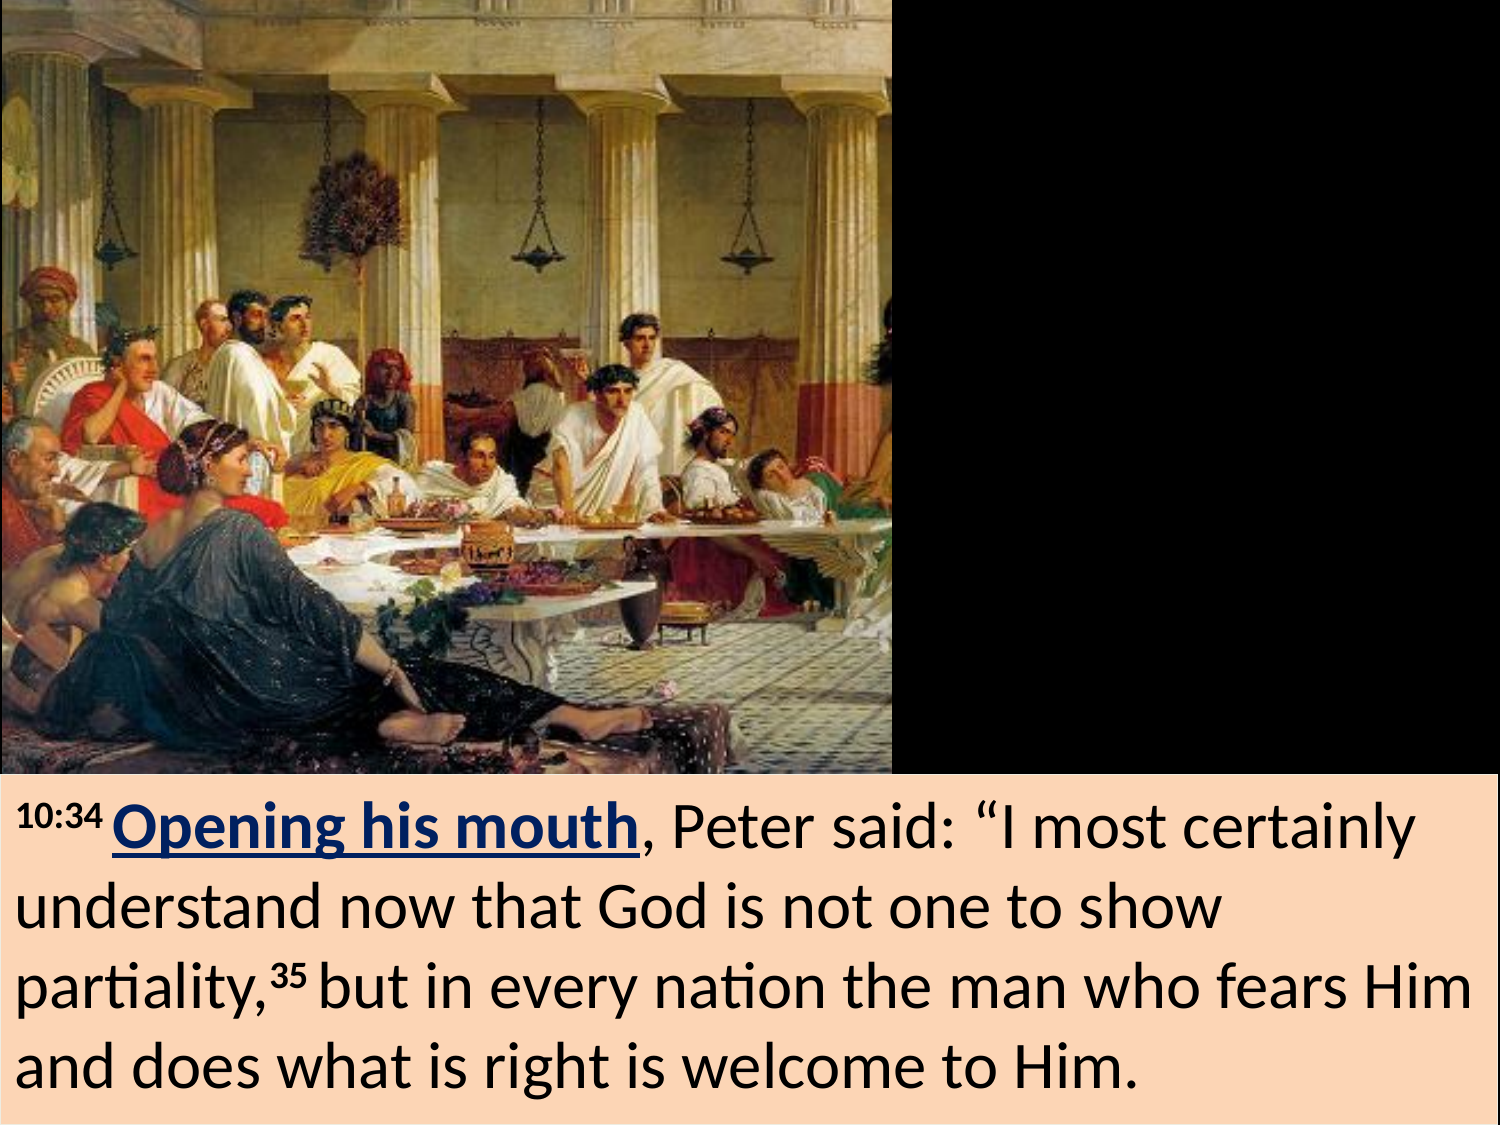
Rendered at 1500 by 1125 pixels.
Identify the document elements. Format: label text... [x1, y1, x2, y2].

text_box 10:34 Opening his mouth, Peter said: “I most certainly understand now that God is not one to show partiality,35 but in every nation the man who fears Him and does what is right is welcome to Him. [0, 774, 1498, 1125]
picture [1, 0, 893, 776]
